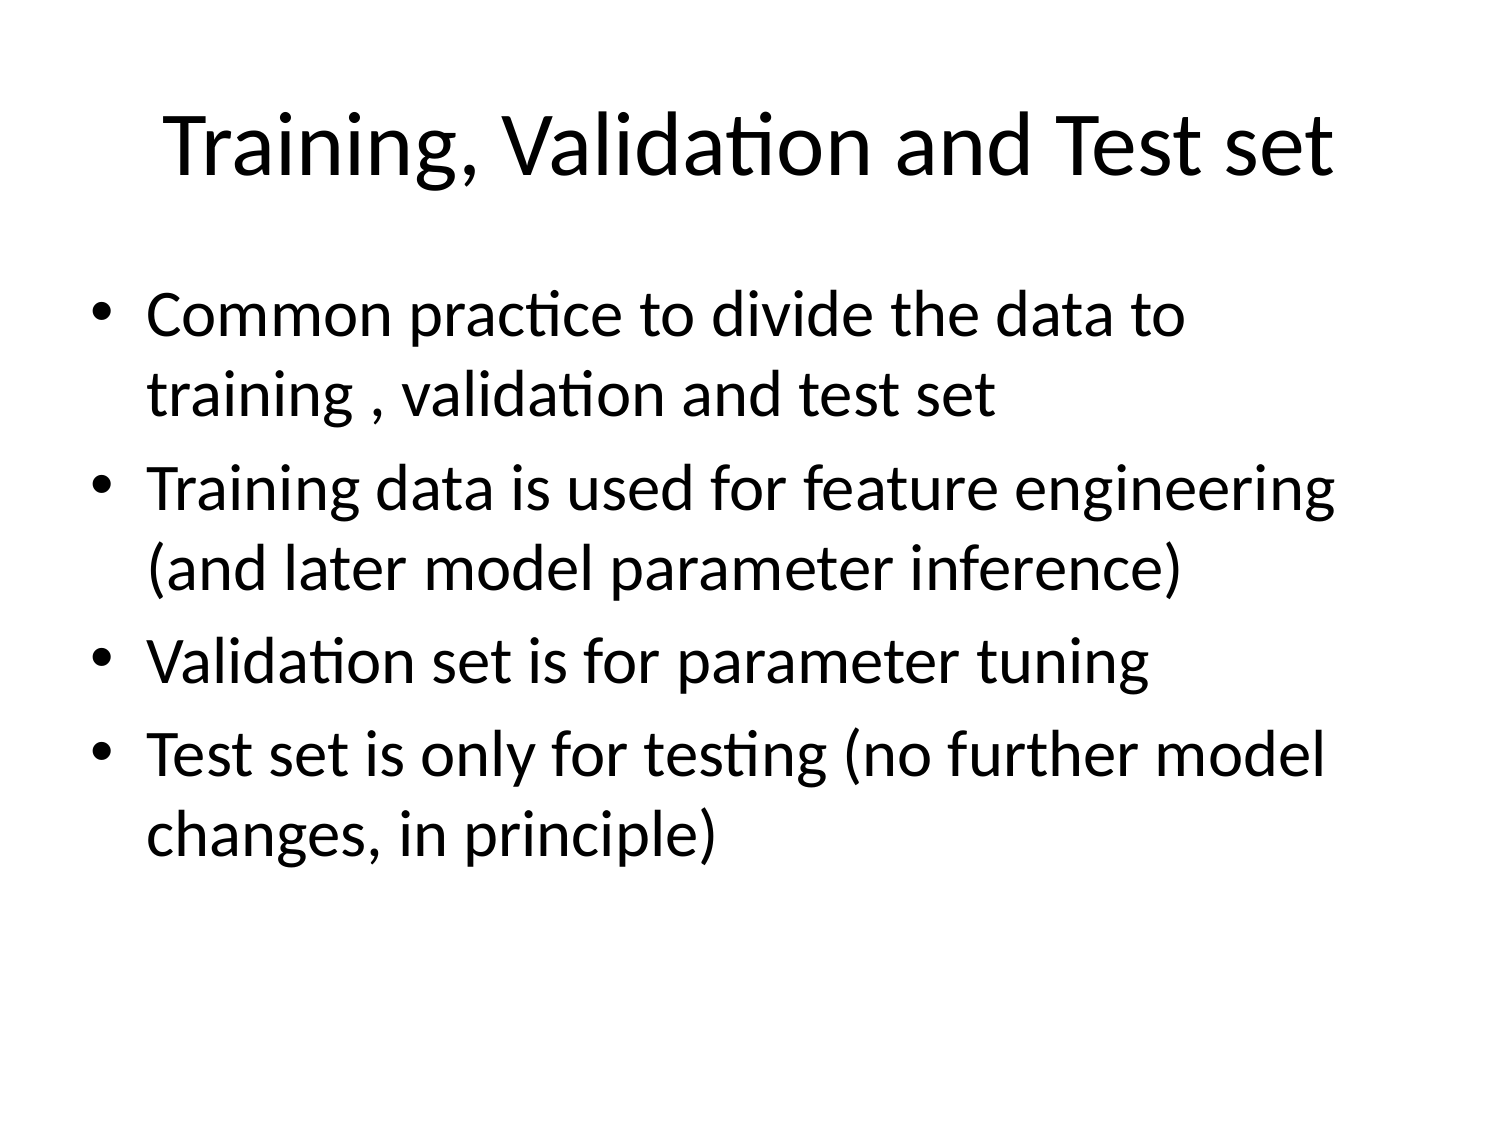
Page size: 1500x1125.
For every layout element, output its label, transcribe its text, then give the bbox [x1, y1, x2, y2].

list Common practice to divide the data to training , validation and test set Training data is used for feature engineering (and later model parameter inference) Validation set is for parameter tuning Test set is only for testing (no further model changes, in principle) [75, 262, 1425, 1005]
title Training, Validation and Test set [75, 45, 1425, 233]
